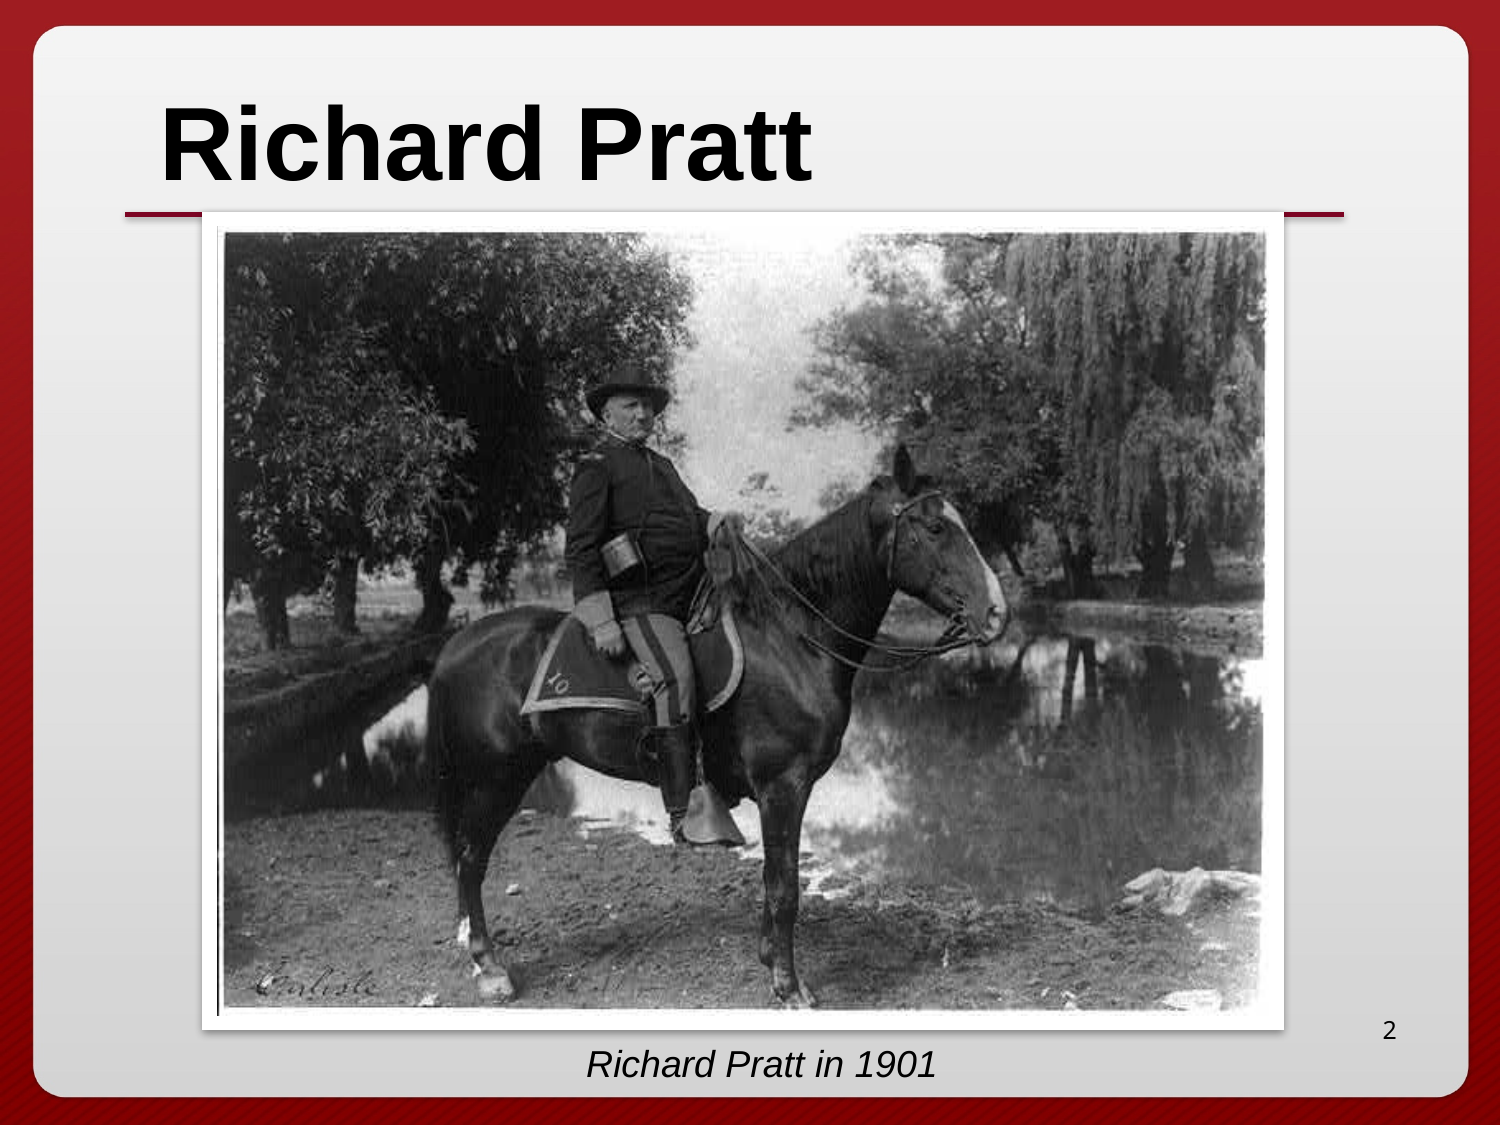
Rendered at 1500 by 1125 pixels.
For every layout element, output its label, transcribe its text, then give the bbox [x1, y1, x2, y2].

text_box Richard Pratt in 1901 [571, 1032, 953, 1093]
title Richard Pratt [115, 68, 1372, 162]
picture [0, 0, 1500, 1125]
